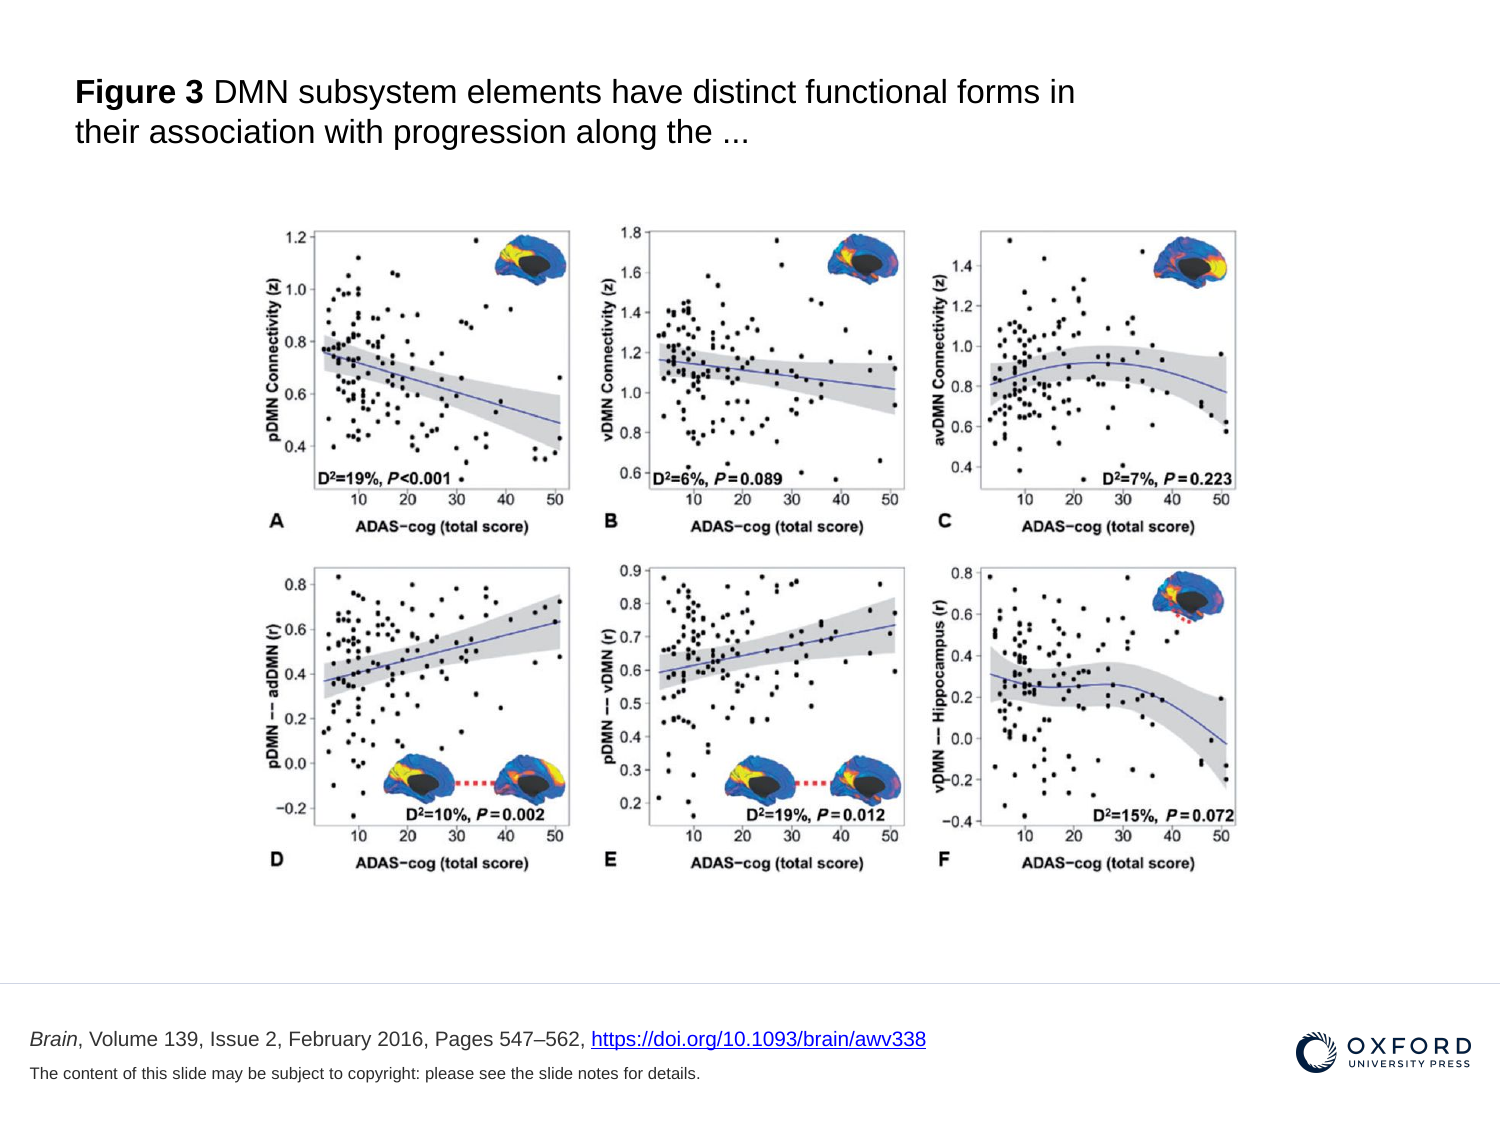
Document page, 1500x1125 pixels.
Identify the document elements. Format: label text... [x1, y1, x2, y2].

picture [262, 224, 1238, 874]
title Figure 3 DMN subsystem elements have distinct functional forms in their association with progression along the ... [75, 69, 1078, 171]
footer Brain, Volume 139, Issue 2, February 2016, Pages 547–562, https://doi.org/10.1093/brain/awv338 The content of this slide may be subject to copyright: please see the slide notes for details. [0, 983, 1260, 1125]
picture [1296, 1032, 1471, 1073]
